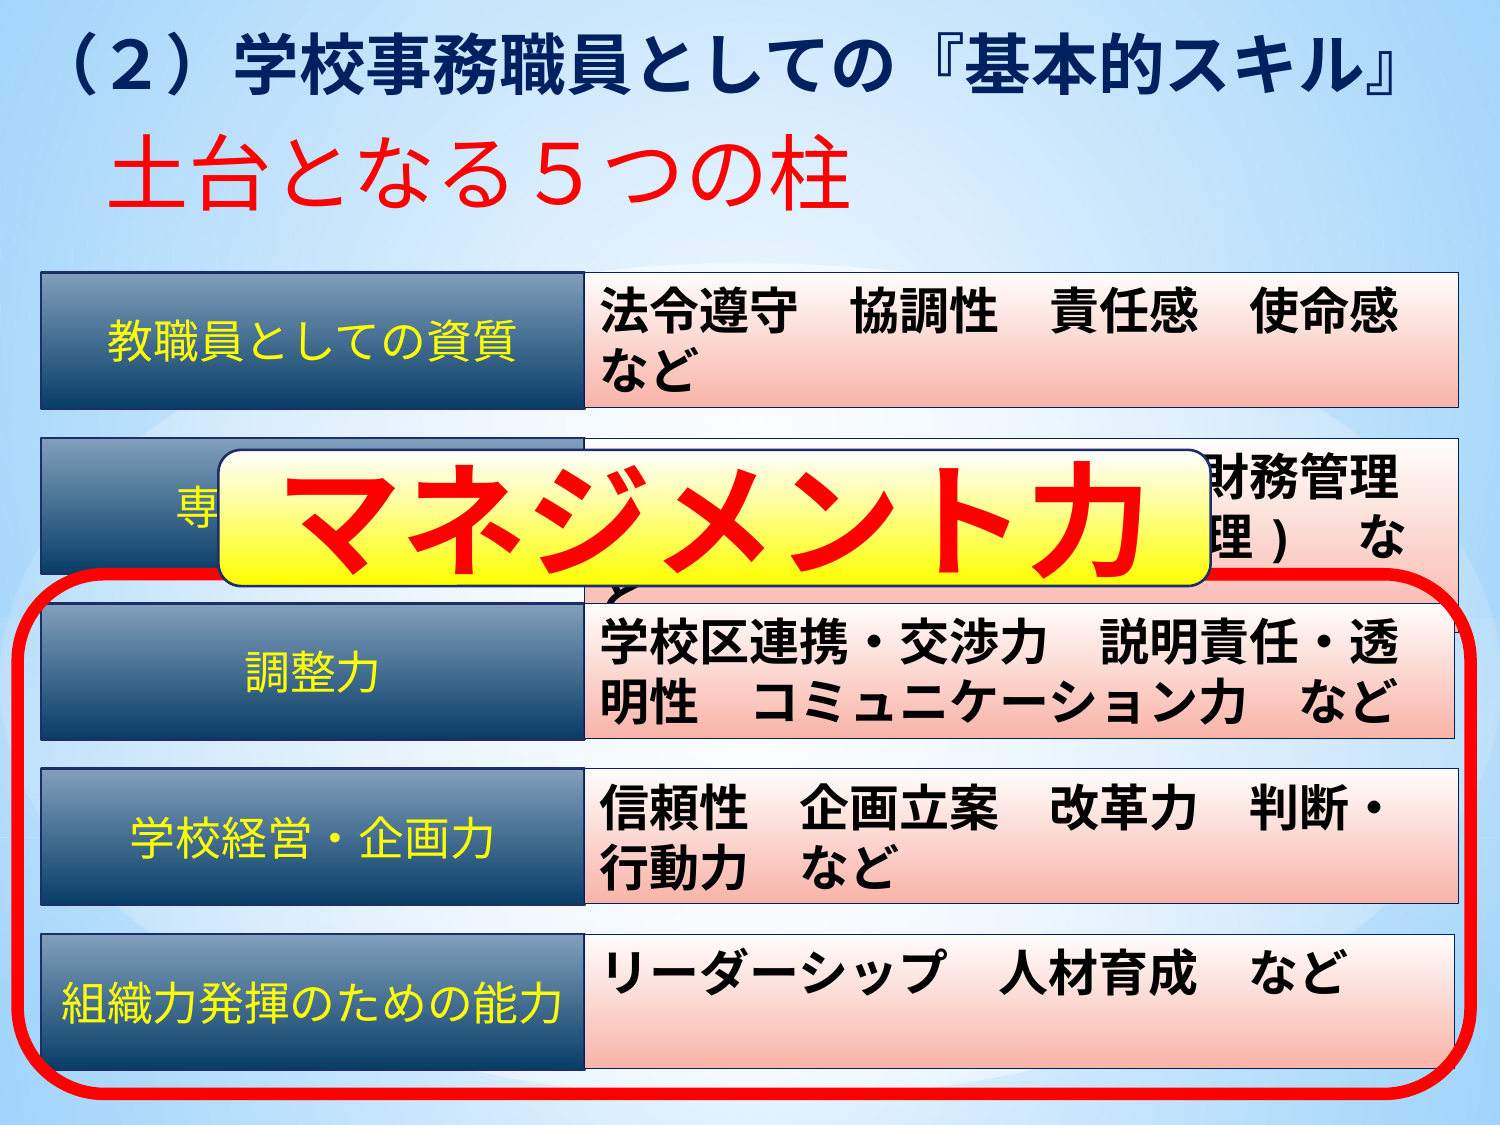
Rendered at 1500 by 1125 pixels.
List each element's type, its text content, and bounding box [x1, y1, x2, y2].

text_box 専門事務能力 [40, 437, 586, 575]
text_box [16, 572, 1472, 1096]
text_box （２）学校事務職員としての『基本的スキル』 [17, 15, 1500, 111]
text_box マネジメント力 [217, 448, 1212, 588]
text_box 法令遵守 協調性 責任感 使命感など [584, 272, 1459, 408]
text_box 事務処理力 情報処理力 財務管理力 危機管理力(リスク管理) など [584, 438, 1459, 613]
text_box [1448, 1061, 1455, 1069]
text_box 土台となる５つの柱 [29, 113, 928, 229]
text_box 教職員としての資質 [40, 271, 586, 410]
